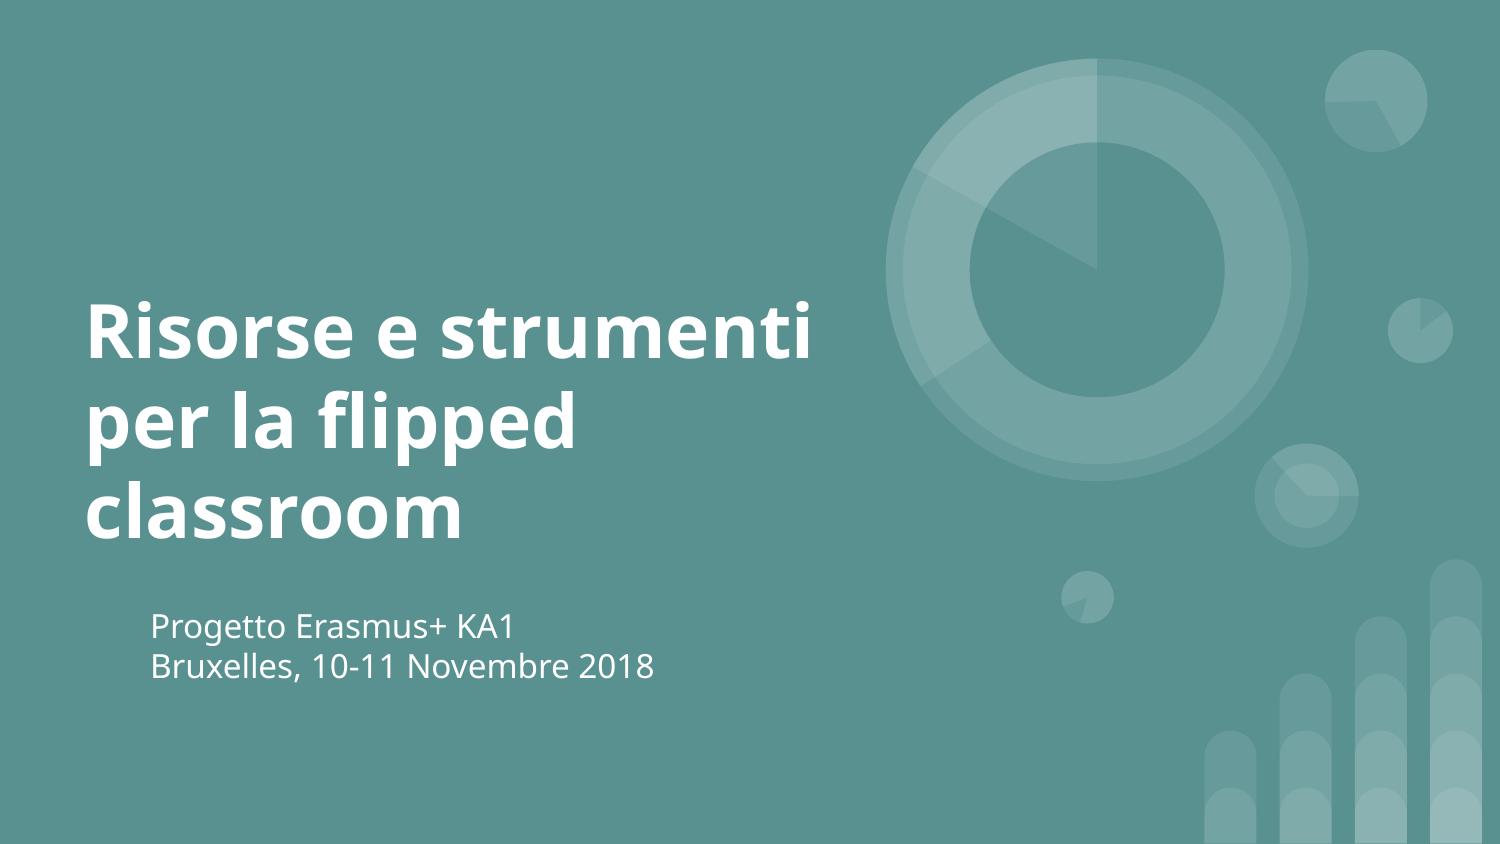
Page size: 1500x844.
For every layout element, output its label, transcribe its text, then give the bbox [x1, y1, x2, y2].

subtitle Progetto Erasmus+ KA1 Bruxelles, 10-11 Novembre 2018 [135, 589, 834, 704]
title Risorse e strumenti per la flipped classroom [69, 264, 834, 572]
